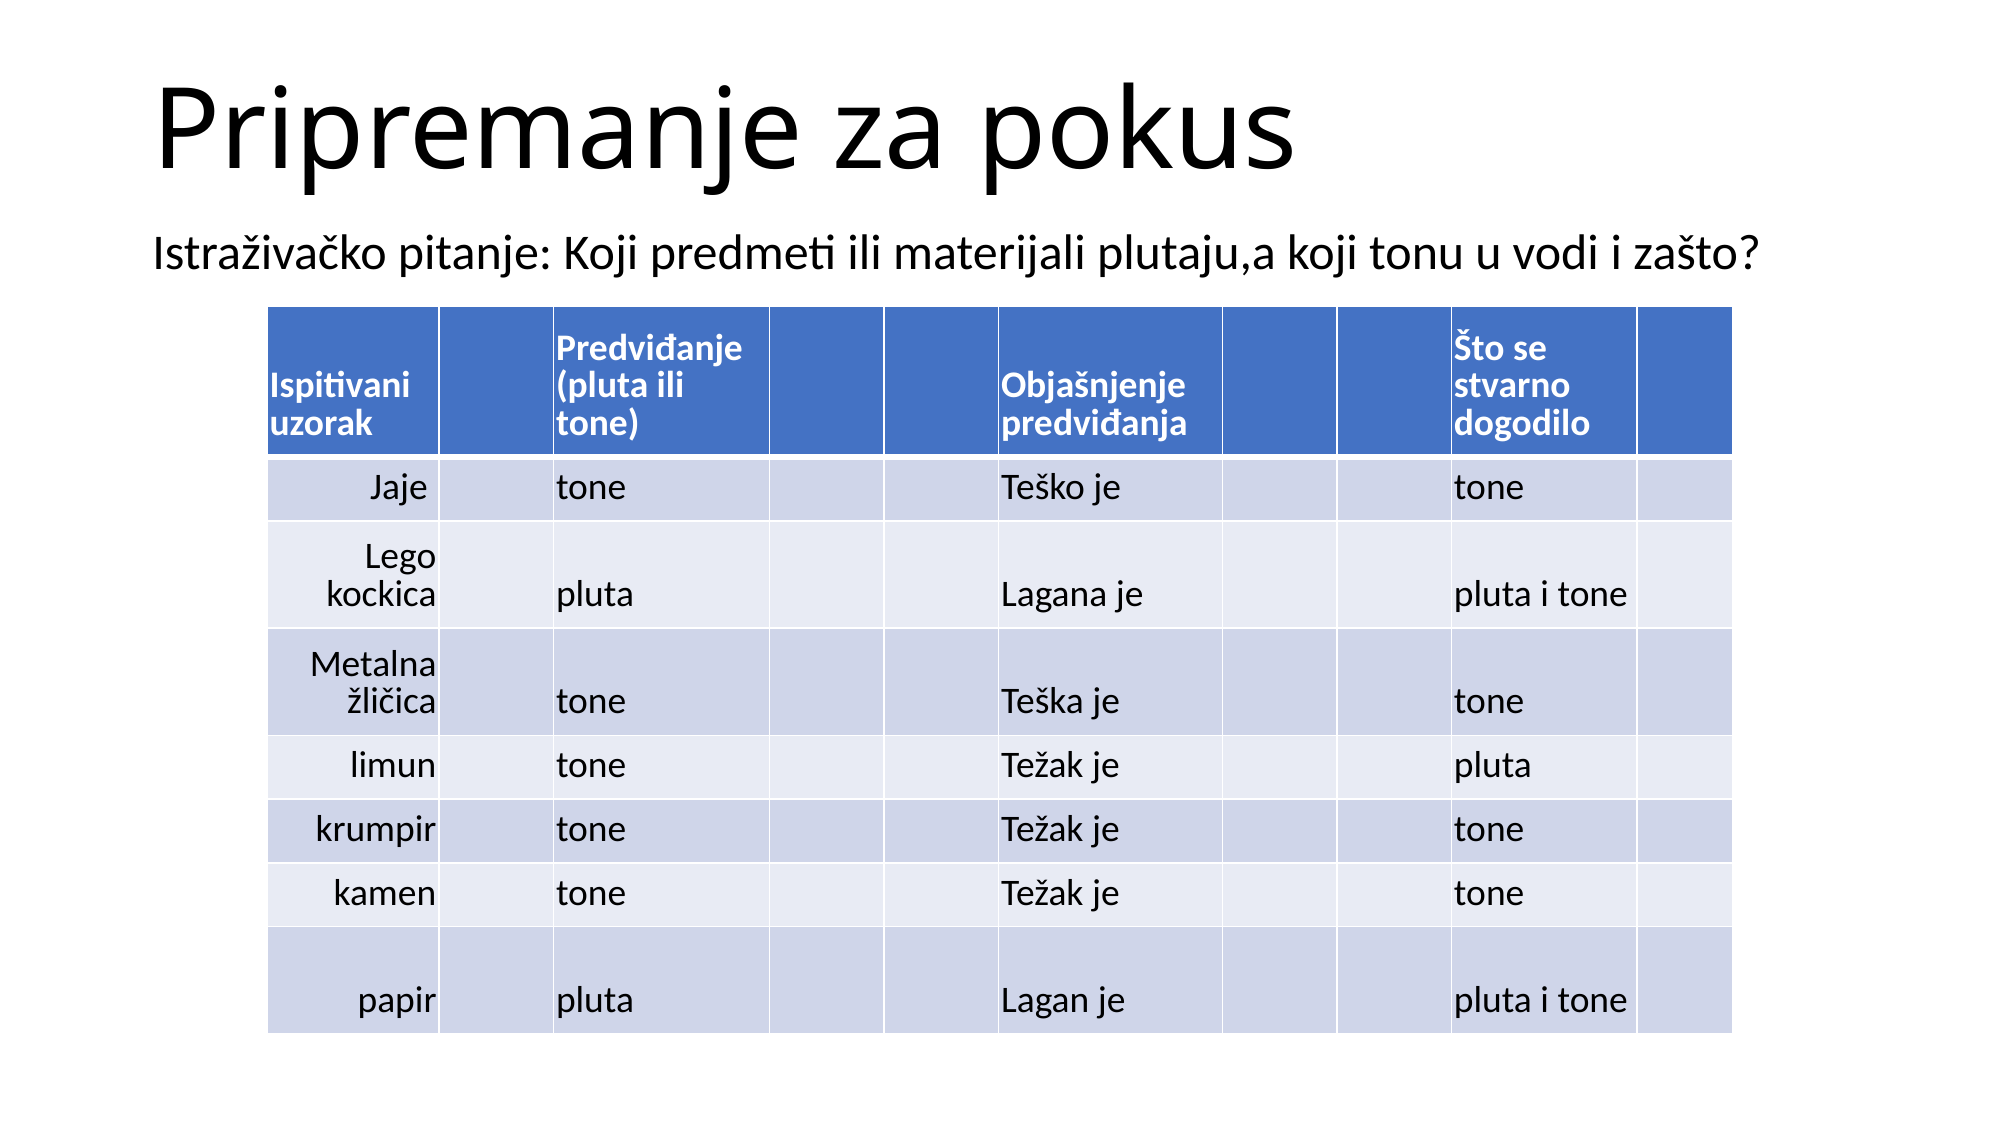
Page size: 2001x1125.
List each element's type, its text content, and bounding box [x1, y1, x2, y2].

table_cell limun [268, 736, 438, 798]
table_cell [440, 736, 553, 798]
table_header [885, 307, 998, 454]
title Pripremanje za pokus [137, 47, 1863, 201]
table_cell Težak je [999, 800, 1222, 862]
table_cell [1223, 460, 1336, 520]
table_cell kamen [268, 864, 438, 926]
table_header Ispitivani uzorak [268, 307, 438, 454]
table_cell papir [268, 927, 438, 1033]
table_cell [885, 522, 998, 627]
table_cell [885, 927, 998, 1033]
table_cell [1638, 864, 1732, 926]
table_cell tone [554, 864, 769, 926]
table_header Predviđanje (pluta ili tone) [554, 307, 769, 454]
list Istraživačko pitanje: Koji predmeti ili materijali plutaju,a koji tonu u vodi i zašto? [137, 219, 1863, 289]
table_cell [1638, 460, 1732, 520]
table_cell [885, 864, 998, 926]
table_cell [1223, 522, 1336, 627]
table_cell tone [554, 460, 769, 520]
table_cell tone [554, 736, 769, 798]
table_cell [885, 800, 998, 862]
table_cell [1638, 800, 1732, 862]
table_cell Težak je [999, 736, 1222, 798]
table_cell [1638, 522, 1732, 627]
table_header [1223, 307, 1336, 454]
table_cell [770, 864, 883, 926]
table_cell [770, 460, 883, 520]
table_cell krumpir [268, 800, 438, 862]
table_cell tone [1452, 800, 1636, 862]
table_cell [1338, 927, 1451, 1033]
table_cell Jaje [268, 460, 438, 520]
table_cell [1338, 460, 1451, 520]
table_cell [1223, 800, 1336, 862]
table_cell pluta [554, 522, 769, 627]
table_cell [1638, 736, 1732, 798]
table_cell Metalna žličica [268, 629, 438, 735]
table_cell [1338, 522, 1451, 627]
table_cell [770, 800, 883, 862]
table_header [1638, 307, 1732, 454]
table_cell tone [1452, 460, 1636, 520]
table_cell [885, 629, 998, 735]
table_cell tone [1452, 629, 1636, 735]
table_cell tone [554, 800, 769, 862]
table_cell [1223, 629, 1336, 735]
table_cell [440, 927, 553, 1033]
table_cell [770, 927, 883, 1033]
table_cell [770, 522, 883, 627]
table_cell [770, 629, 883, 735]
table_cell [1223, 864, 1336, 926]
table_cell Lagan je [999, 927, 1222, 1033]
table_cell pluta [554, 927, 769, 1033]
table_cell Teška je [999, 629, 1222, 735]
table_cell [770, 736, 883, 798]
table_cell [885, 460, 998, 520]
table_cell [440, 522, 553, 627]
table_header [440, 307, 553, 454]
table_header [1338, 307, 1451, 454]
table_header [770, 307, 883, 454]
table_cell [440, 460, 553, 520]
table_cell [1223, 736, 1336, 798]
table_cell Lego kockica [268, 522, 438, 627]
table_cell [1338, 629, 1451, 735]
table_cell [1638, 927, 1732, 1033]
table_cell tone [554, 629, 769, 735]
table_cell [440, 864, 553, 926]
table_cell [1338, 736, 1451, 798]
table_cell [1338, 864, 1451, 926]
table_header Što se stvarno dogodilo [1452, 307, 1636, 454]
table_cell pluta i tone [1452, 522, 1636, 627]
table_cell [1638, 629, 1732, 735]
table_cell pluta i tone [1452, 927, 1636, 1033]
table_cell Lagana je [999, 522, 1222, 627]
table_cell Težak je [999, 864, 1222, 926]
table_header Objašnjenje predviđanja [999, 307, 1222, 454]
table_cell tone [1452, 864, 1636, 926]
table_cell [885, 736, 998, 798]
table_cell Teško je [999, 460, 1222, 520]
table_cell [1338, 800, 1451, 862]
table_cell pluta [1452, 736, 1636, 798]
table_cell [440, 800, 553, 862]
table_cell [1223, 927, 1336, 1033]
table_cell [440, 629, 553, 735]
